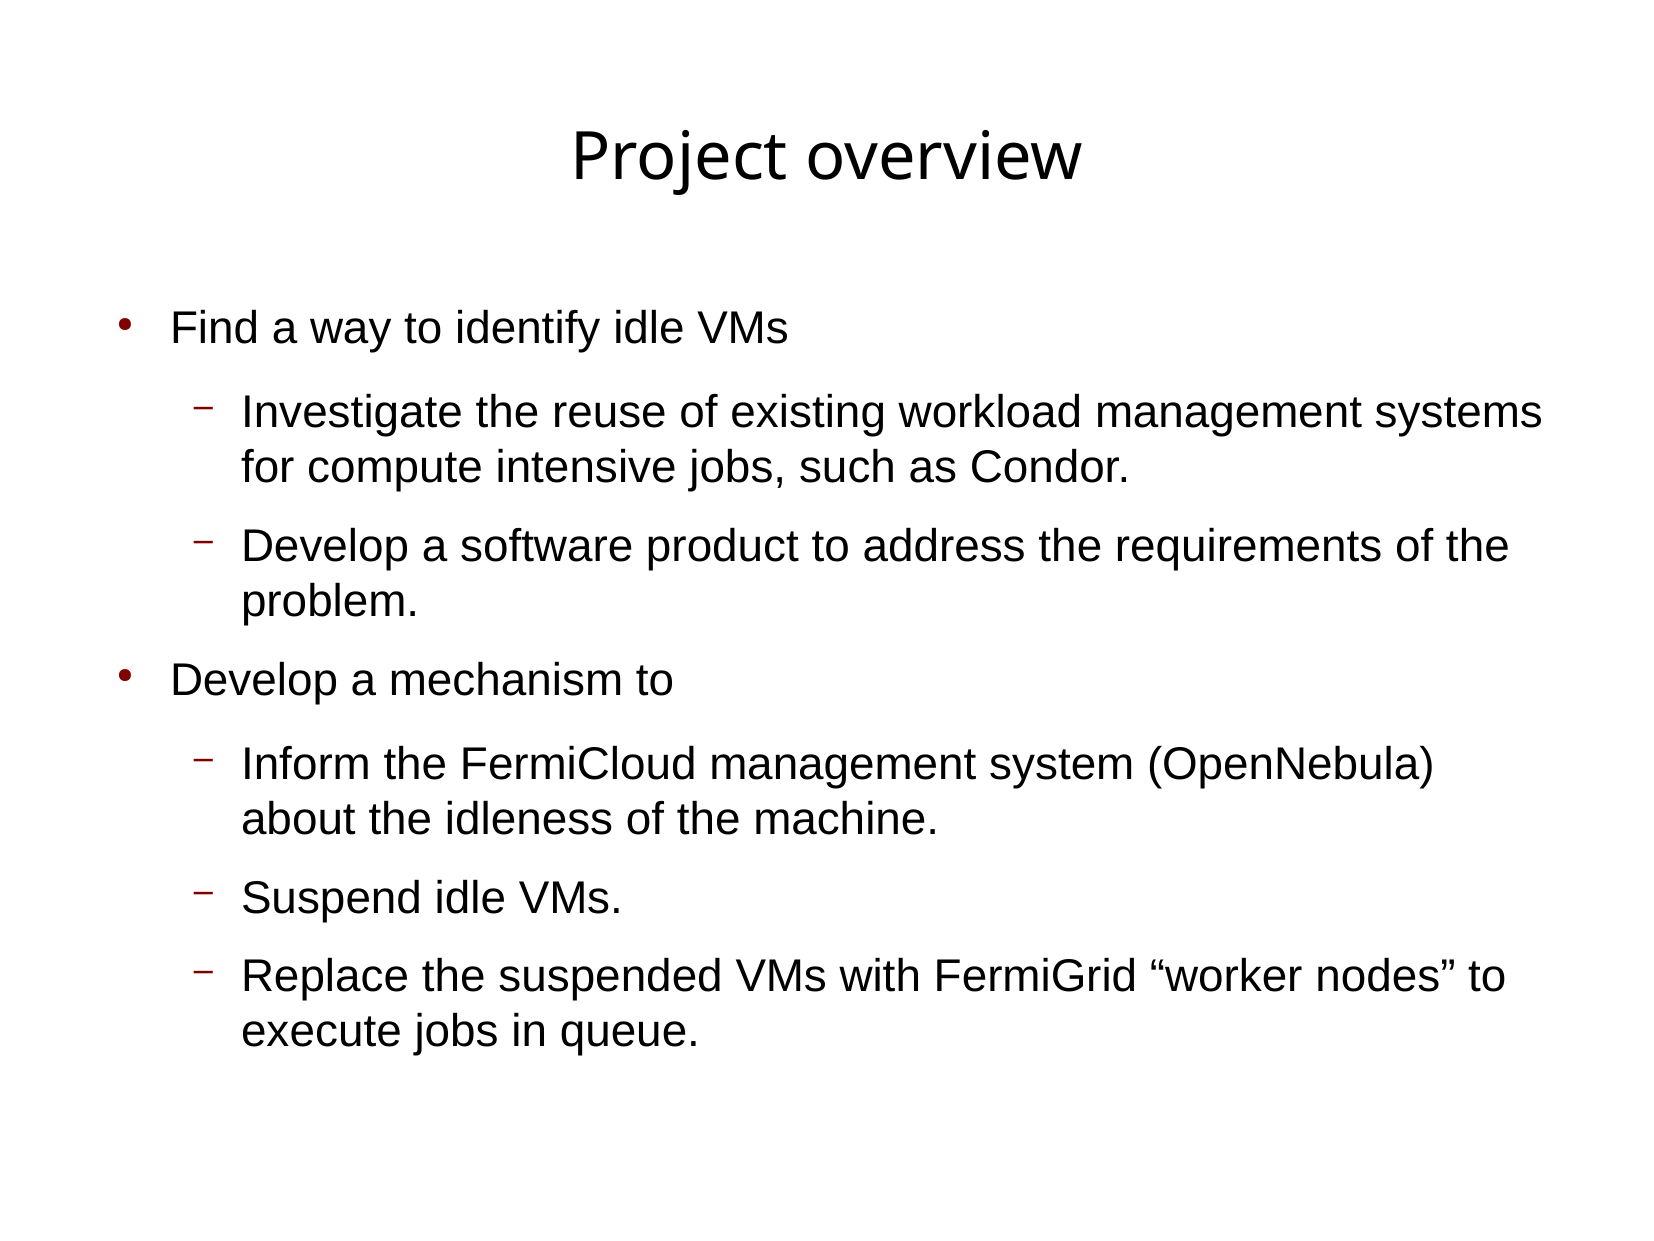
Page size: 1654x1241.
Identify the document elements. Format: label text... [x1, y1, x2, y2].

list Find a way to identify idle VMs Investigate the reuse of existing workload management systems for compute intensive jobs, such as Condor. Develop a software product to address the requirements of the problem. Develop a mechanism to Inform the FermiCloud management system (OpenNebula) about the idleness of the machine. Suspend idle VMs. Replace the suspended VMs with FermiGrid “worker nodes” to execute jobs in queue. [82, 289, 1571, 1065]
title Project overview [82, 41, 1571, 265]
